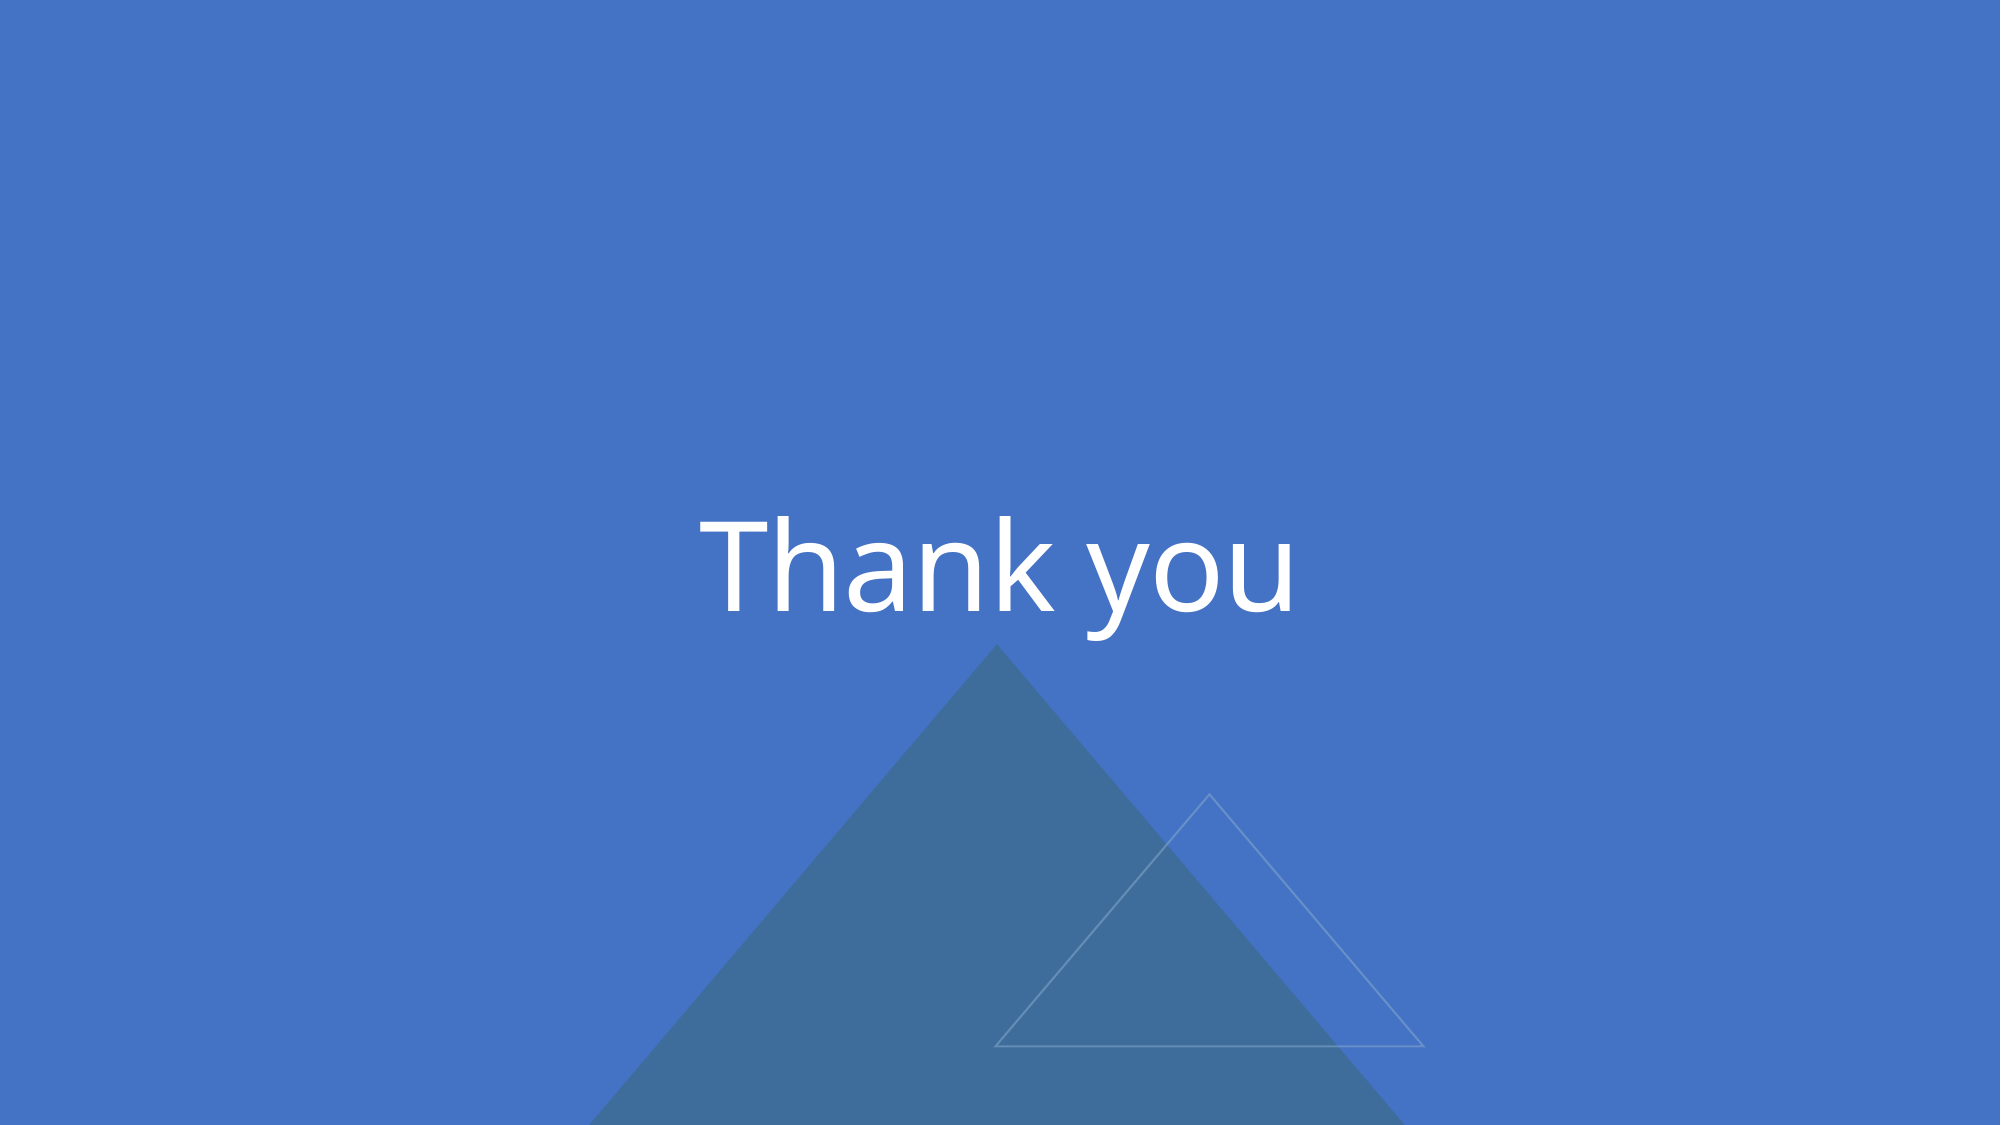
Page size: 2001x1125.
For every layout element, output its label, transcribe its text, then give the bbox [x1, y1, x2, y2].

text_box [993, 792, 1426, 1048]
text_box [587, 644, 1407, 1125]
text_box Thank you [302, 479, 1698, 644]
